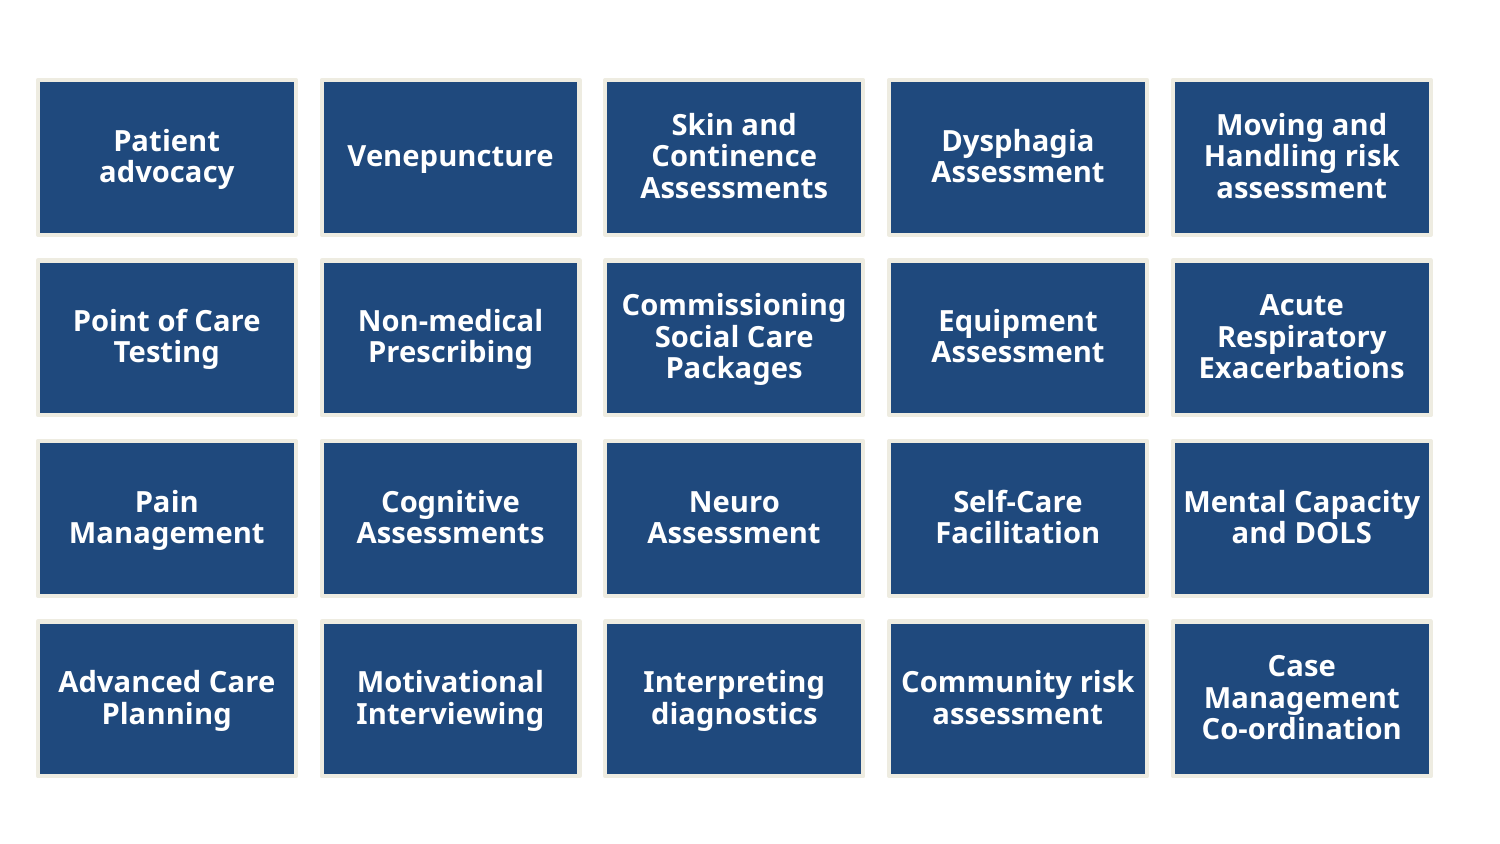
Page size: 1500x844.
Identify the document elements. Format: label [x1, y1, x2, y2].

text_box [37, 34, 1432, 823]
